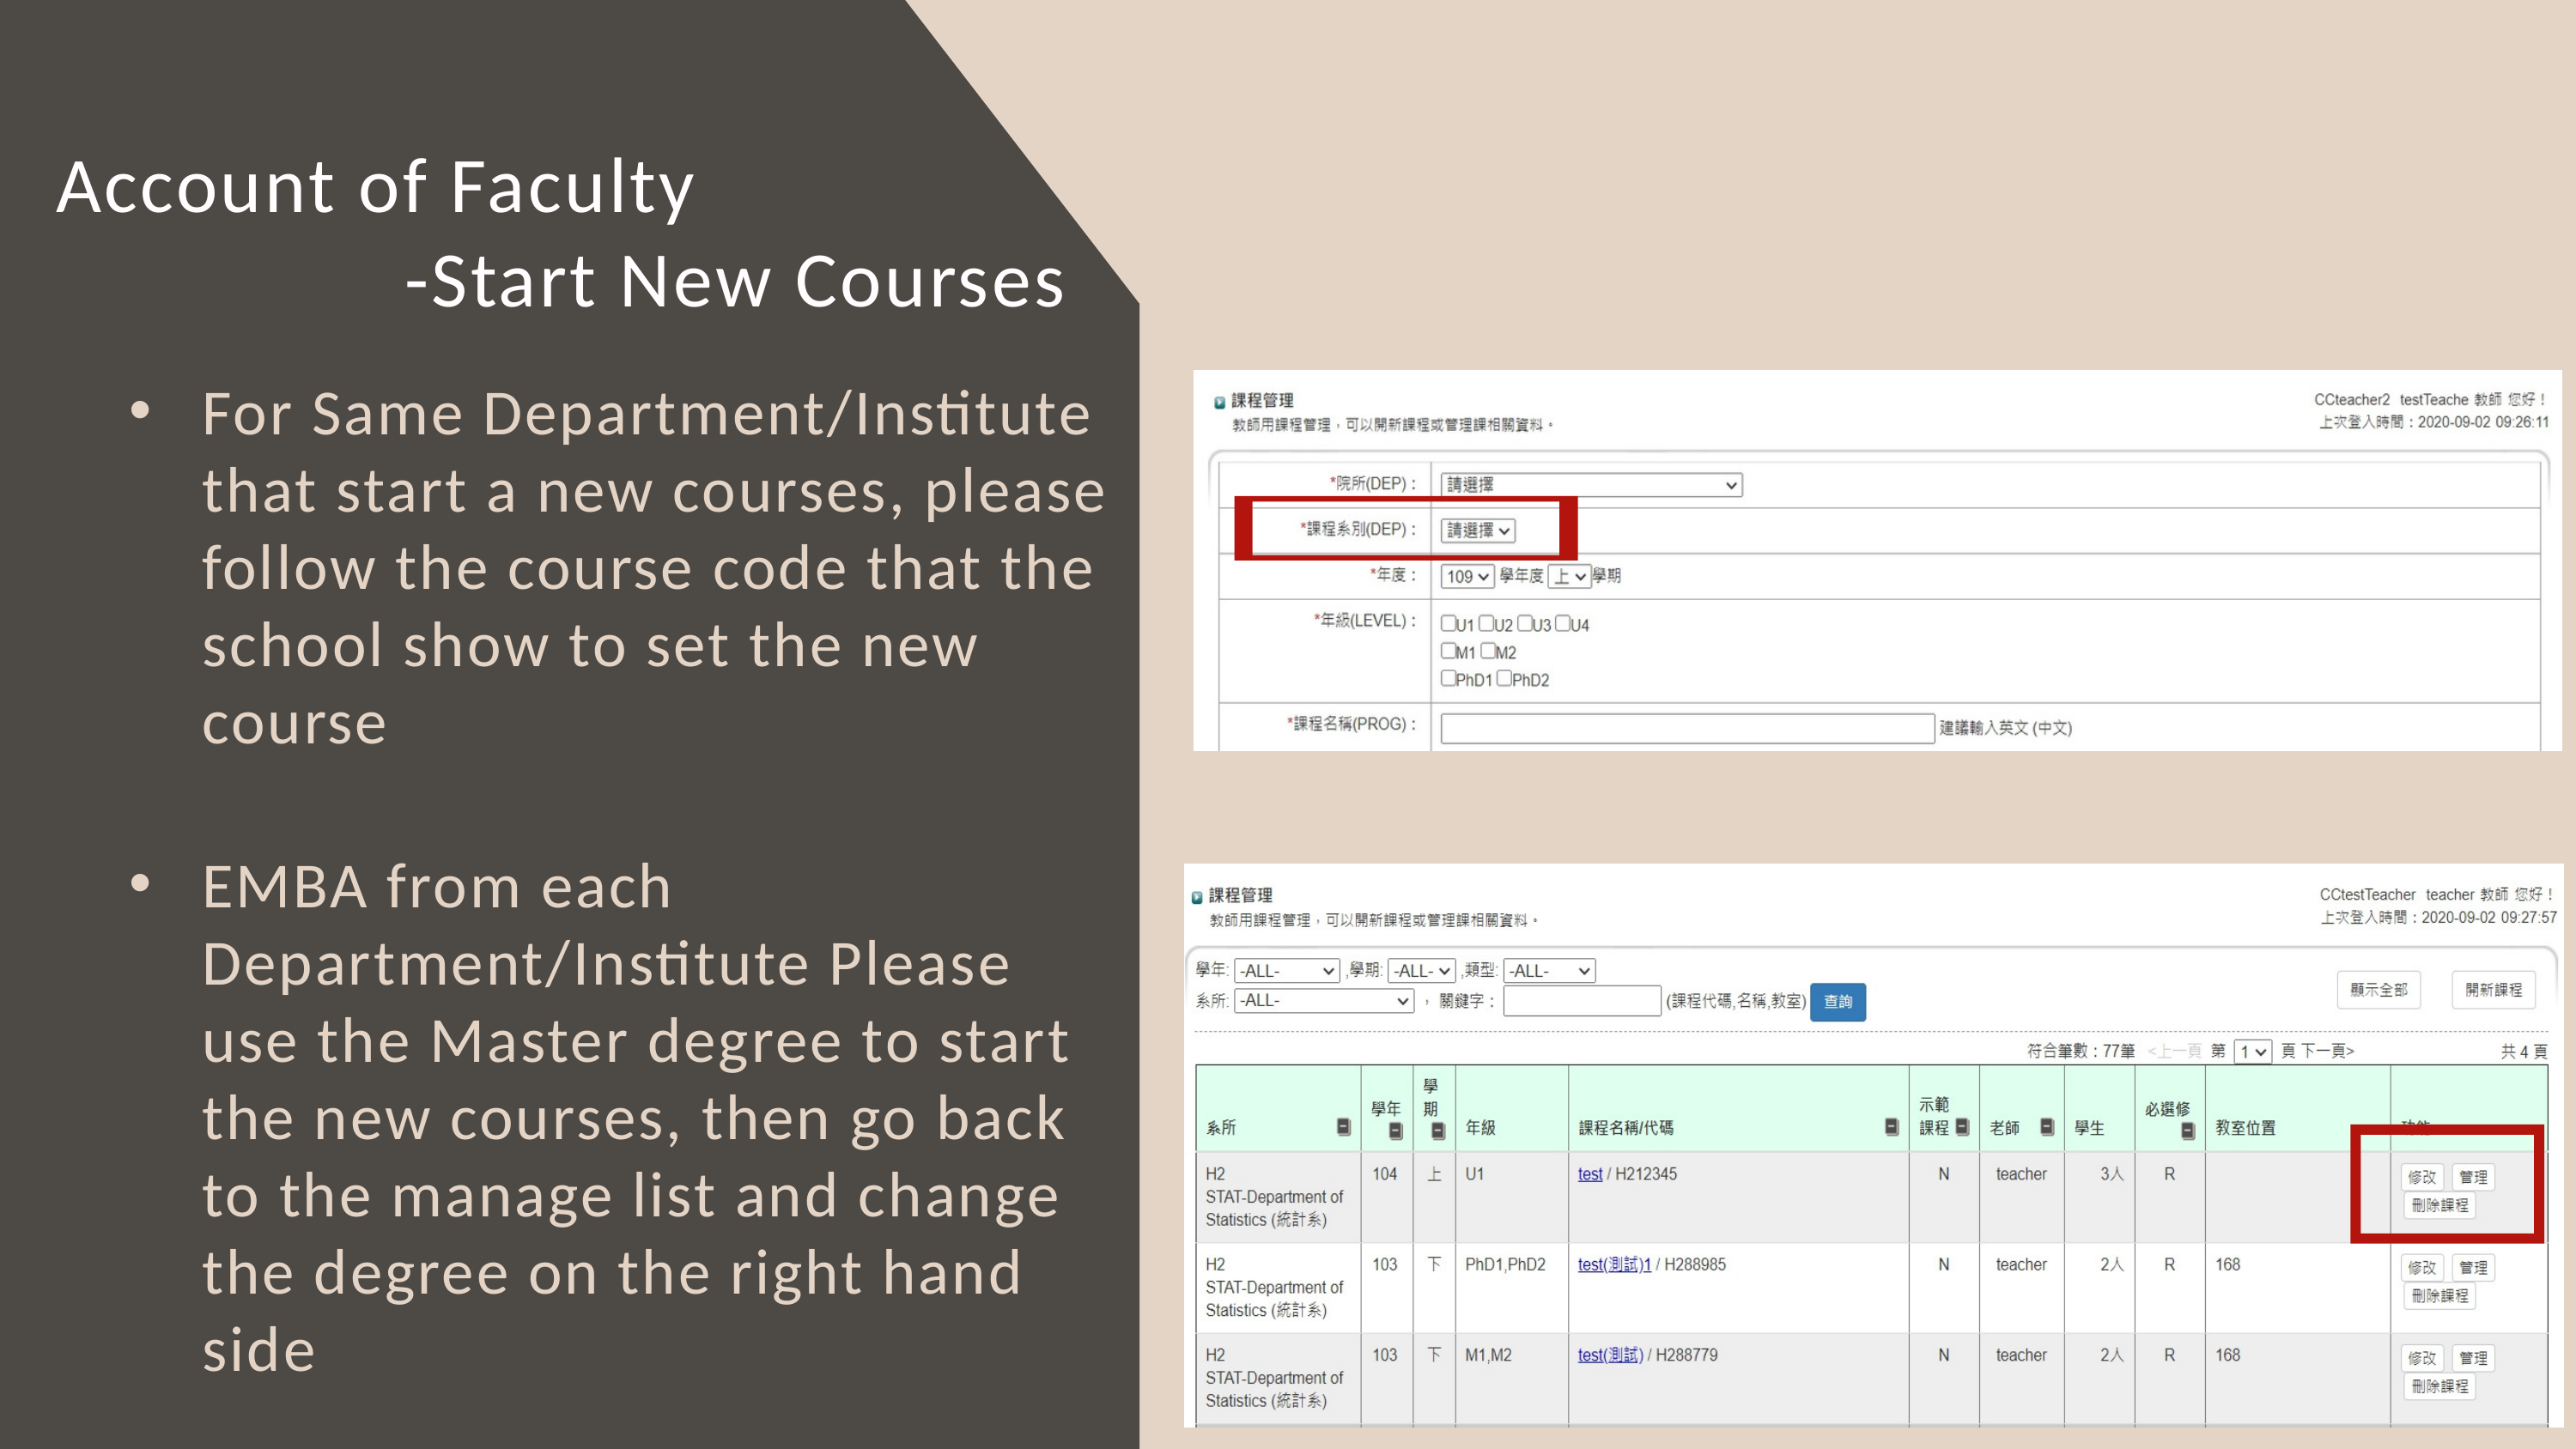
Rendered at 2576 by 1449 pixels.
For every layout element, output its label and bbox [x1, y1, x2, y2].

text_box [1373, 356, 1439, 700]
picture [1183, 863, 2565, 1428]
text_box [2387, 1087, 2507, 1282]
text_box [0, 0, 1140, 1449]
picture [1194, 370, 2562, 751]
